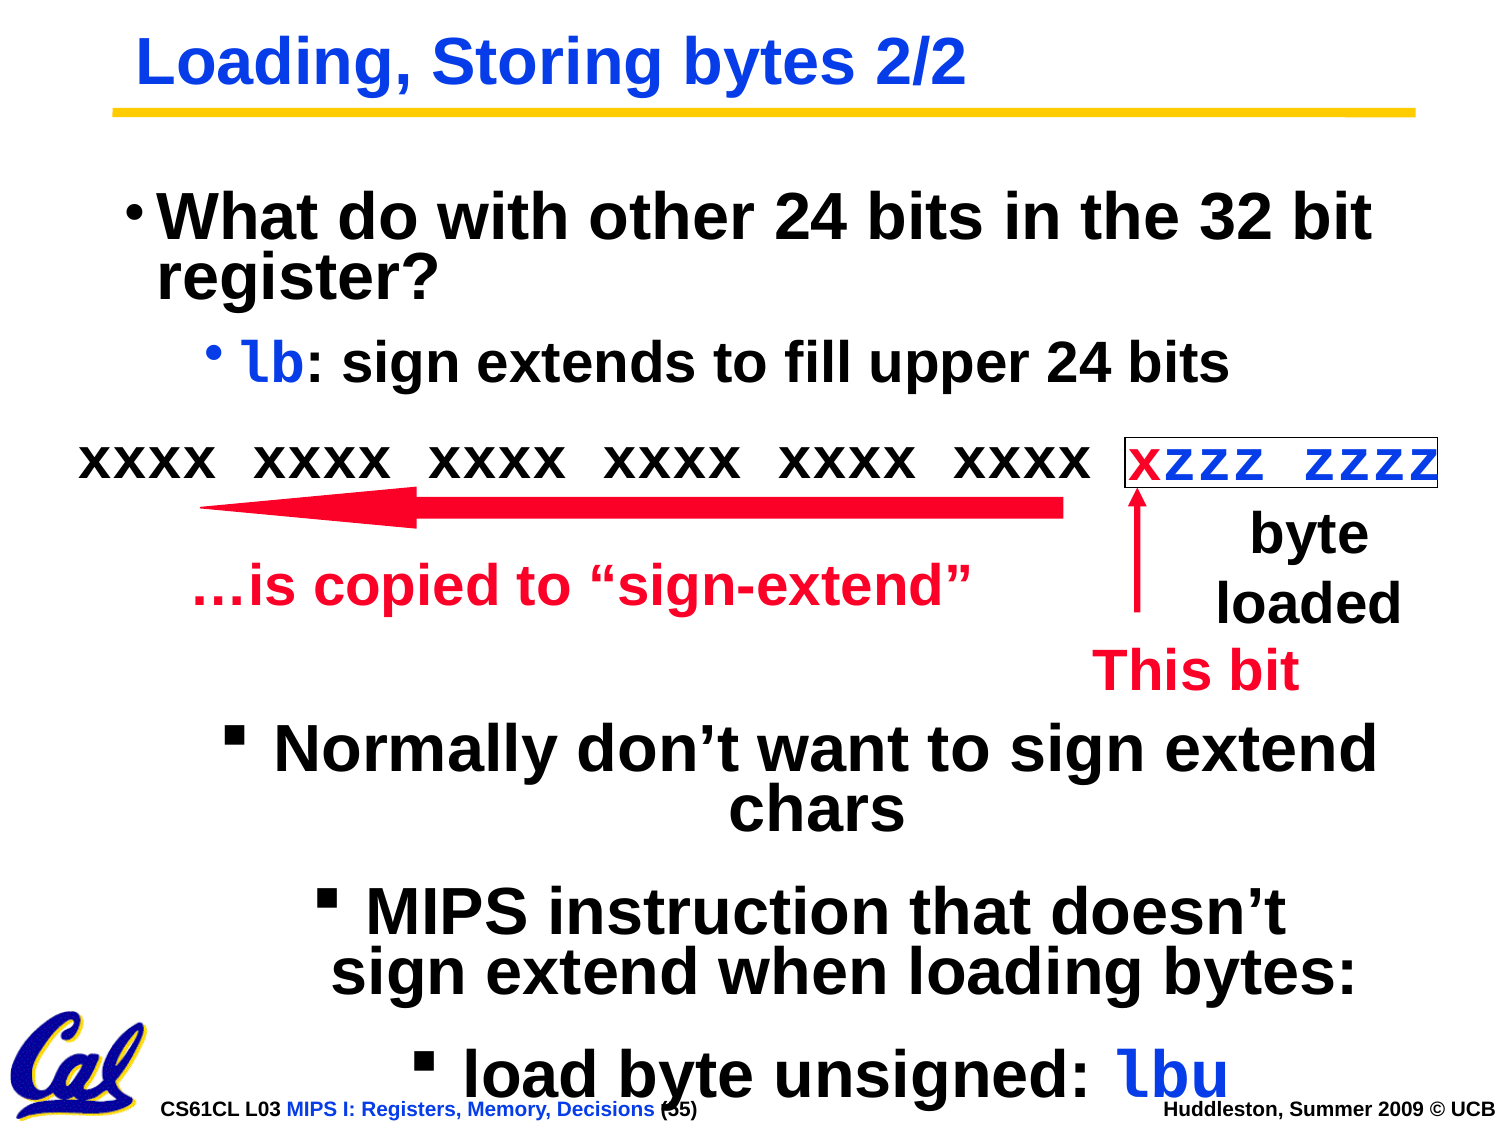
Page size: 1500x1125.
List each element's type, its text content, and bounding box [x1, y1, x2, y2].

text_box Normally don’t want to sign extend chars MIPS instruction that doesn’t sign extend when loading bytes: load byte unsigned: lbu [124, 716, 1475, 1118]
text_box xxxx xxxx xxxx xxxx xxxx xxxx [62, 412, 1108, 498]
title Loading, Storing bytes 2/2 [124, 24, 1163, 104]
text_box zzz zzzz [1112, 414, 1458, 500]
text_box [199, 487, 1063, 626]
list What do with other 24 bits in the 32 bit register? lb: sign extends to fill upper 24 bits [111, 186, 1401, 404]
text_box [1086, 487, 1306, 712]
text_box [1124, 437, 1438, 645]
picture [10, 1011, 150, 1121]
